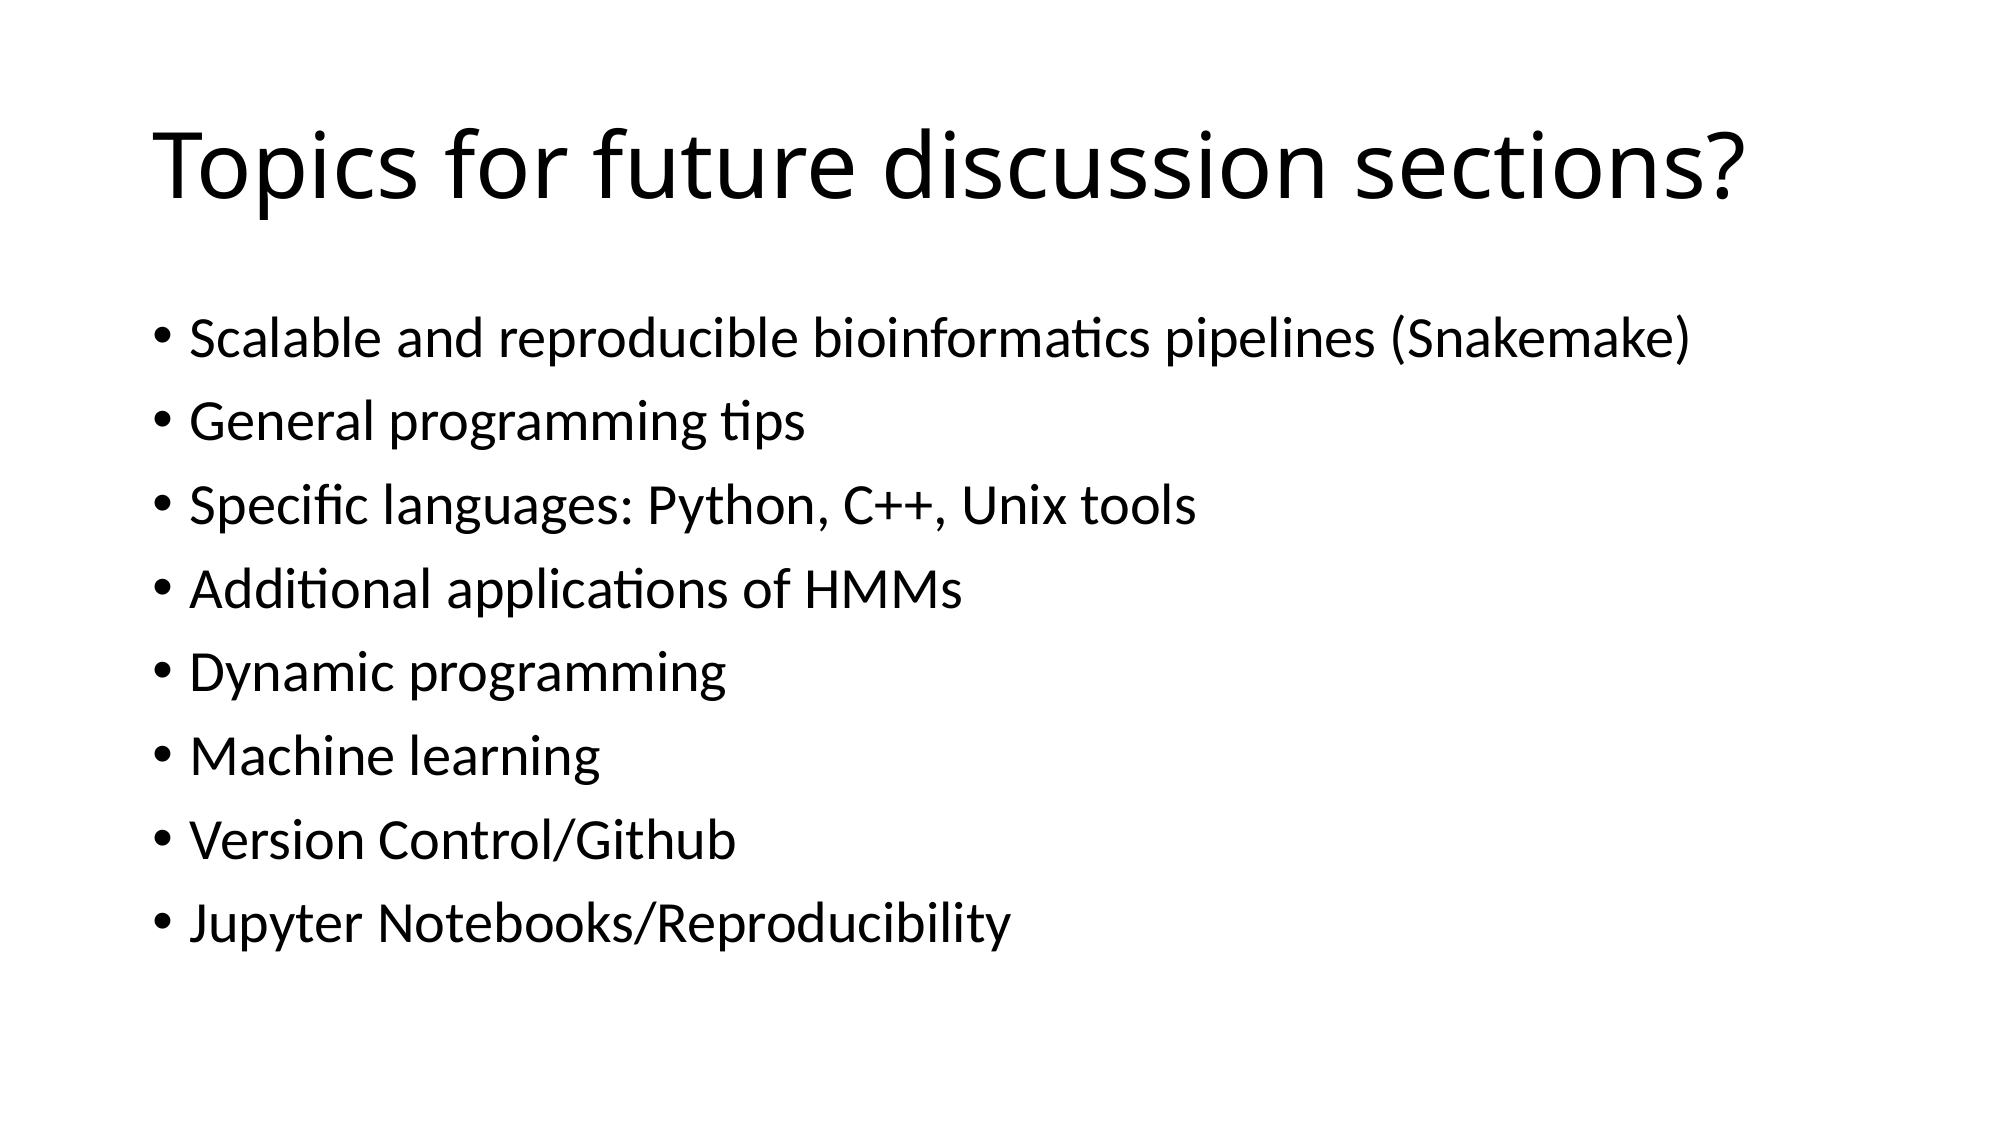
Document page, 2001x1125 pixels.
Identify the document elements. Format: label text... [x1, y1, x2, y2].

title Topics for future discussion sections? [137, 59, 1863, 278]
list Scalable and reproducible bioinformatics pipelines (Snakemake) General programming tips Specific languages: Python, C++, Unix tools Additional applications of HMMs Dynamic programming Machine learning Version Control/Github Jupyter Notebooks/Reproducibility [137, 299, 1863, 1014]
